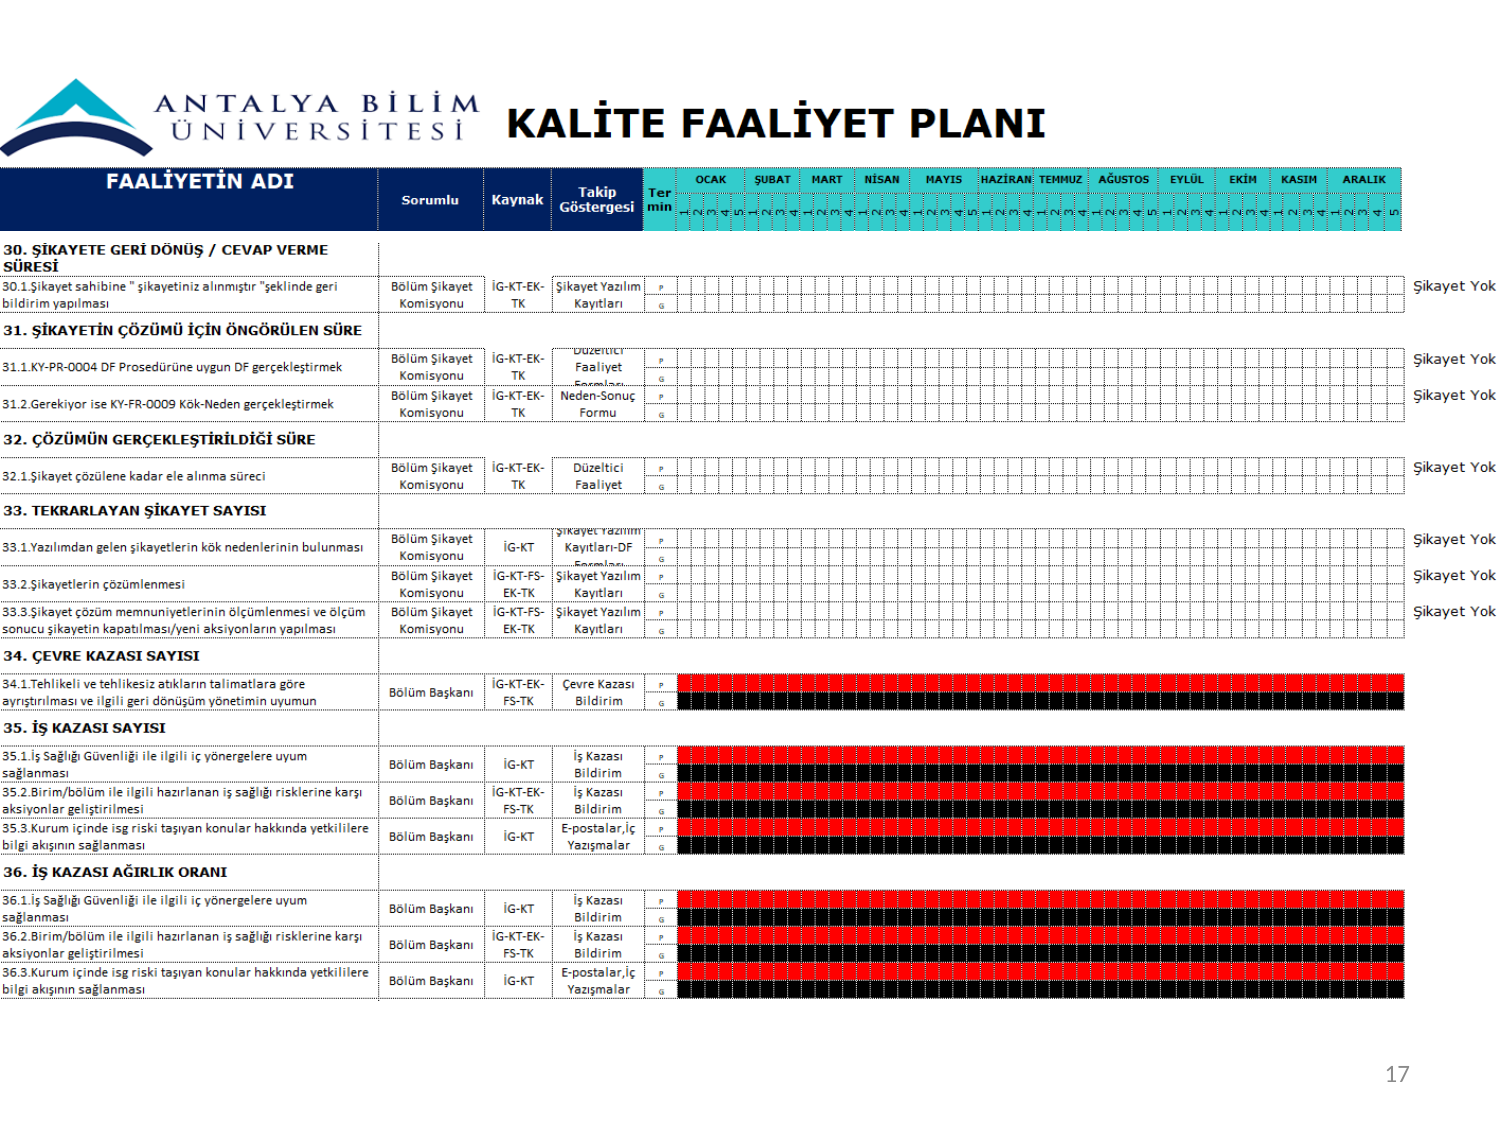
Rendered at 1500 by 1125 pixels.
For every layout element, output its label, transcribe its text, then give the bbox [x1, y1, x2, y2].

picture [0, 77, 1500, 231]
picture [0, 243, 1500, 1002]
slide_number 17 [1074, 1042, 1425, 1103]
